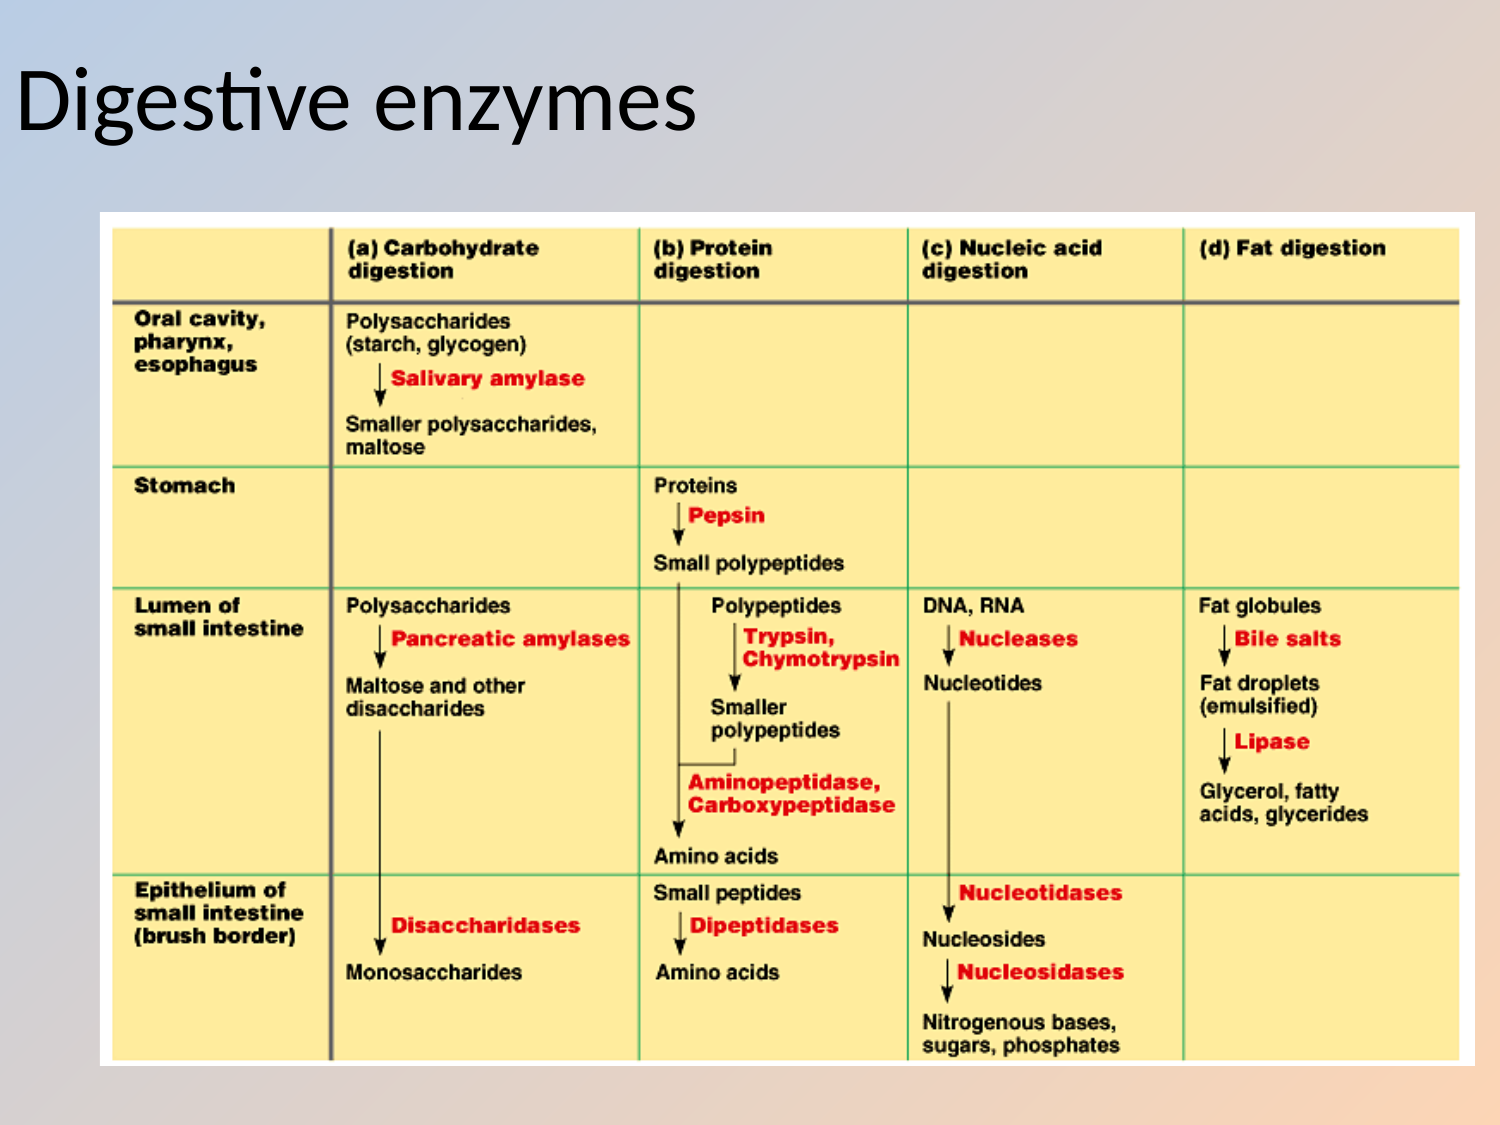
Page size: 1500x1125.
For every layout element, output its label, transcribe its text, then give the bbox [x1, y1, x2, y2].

title Digestive enzymes [0, 0, 1351, 188]
picture [99, 212, 1476, 1067]
